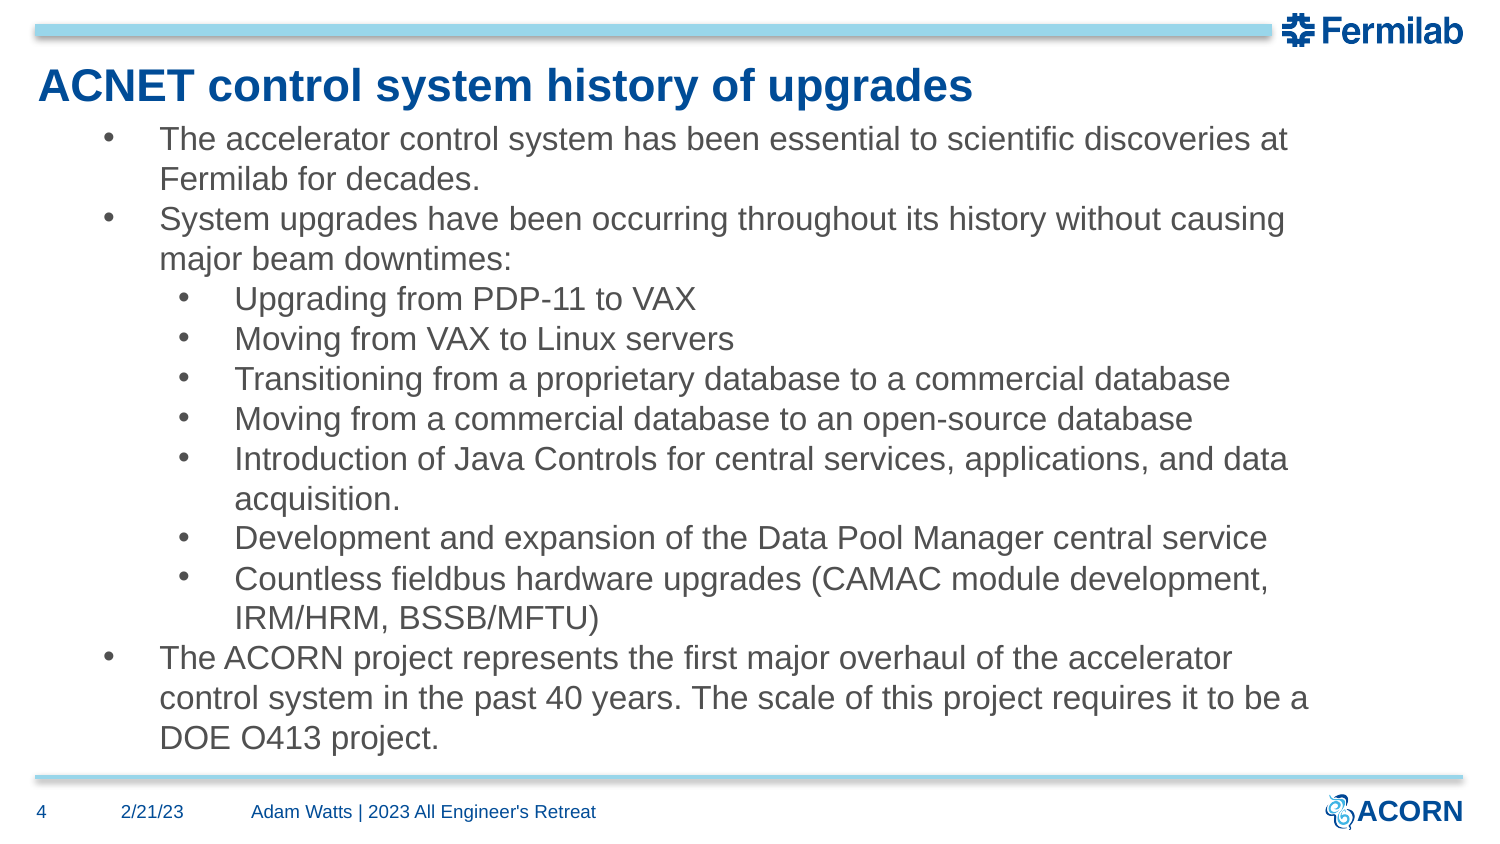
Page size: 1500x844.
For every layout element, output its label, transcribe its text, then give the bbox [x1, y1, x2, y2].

text_box The accelerator control system has been essential to scientific discoveries at Fermilab for decades. System upgrades have been occurring throughout its history without causing major beam downtimes: Upgrading from PDP-11 to VAX Moving from VAX to Linux servers Transitioning from a proprietary database to a commercial database Moving from a commercial database to an open-source database Introduction of Java Controls for central services, applications, and data acquisition. Development and expansion of the Data Pool Manager central service Countless fieldbus hardware upgrades (CAMAC module development, IRM/HRM, BSSB/MFTU) The ACORN project represents the first major overhaul of the accelerator control system in the past 40 years. The scale of this project requires it to be a DOE O413 project.​ [88, 110, 1357, 844]
slide_number 4 [36, 800, 88, 830]
title ACNET control system history of upgrades [37, 57, 1463, 111]
picture [1282, 13, 1463, 47]
